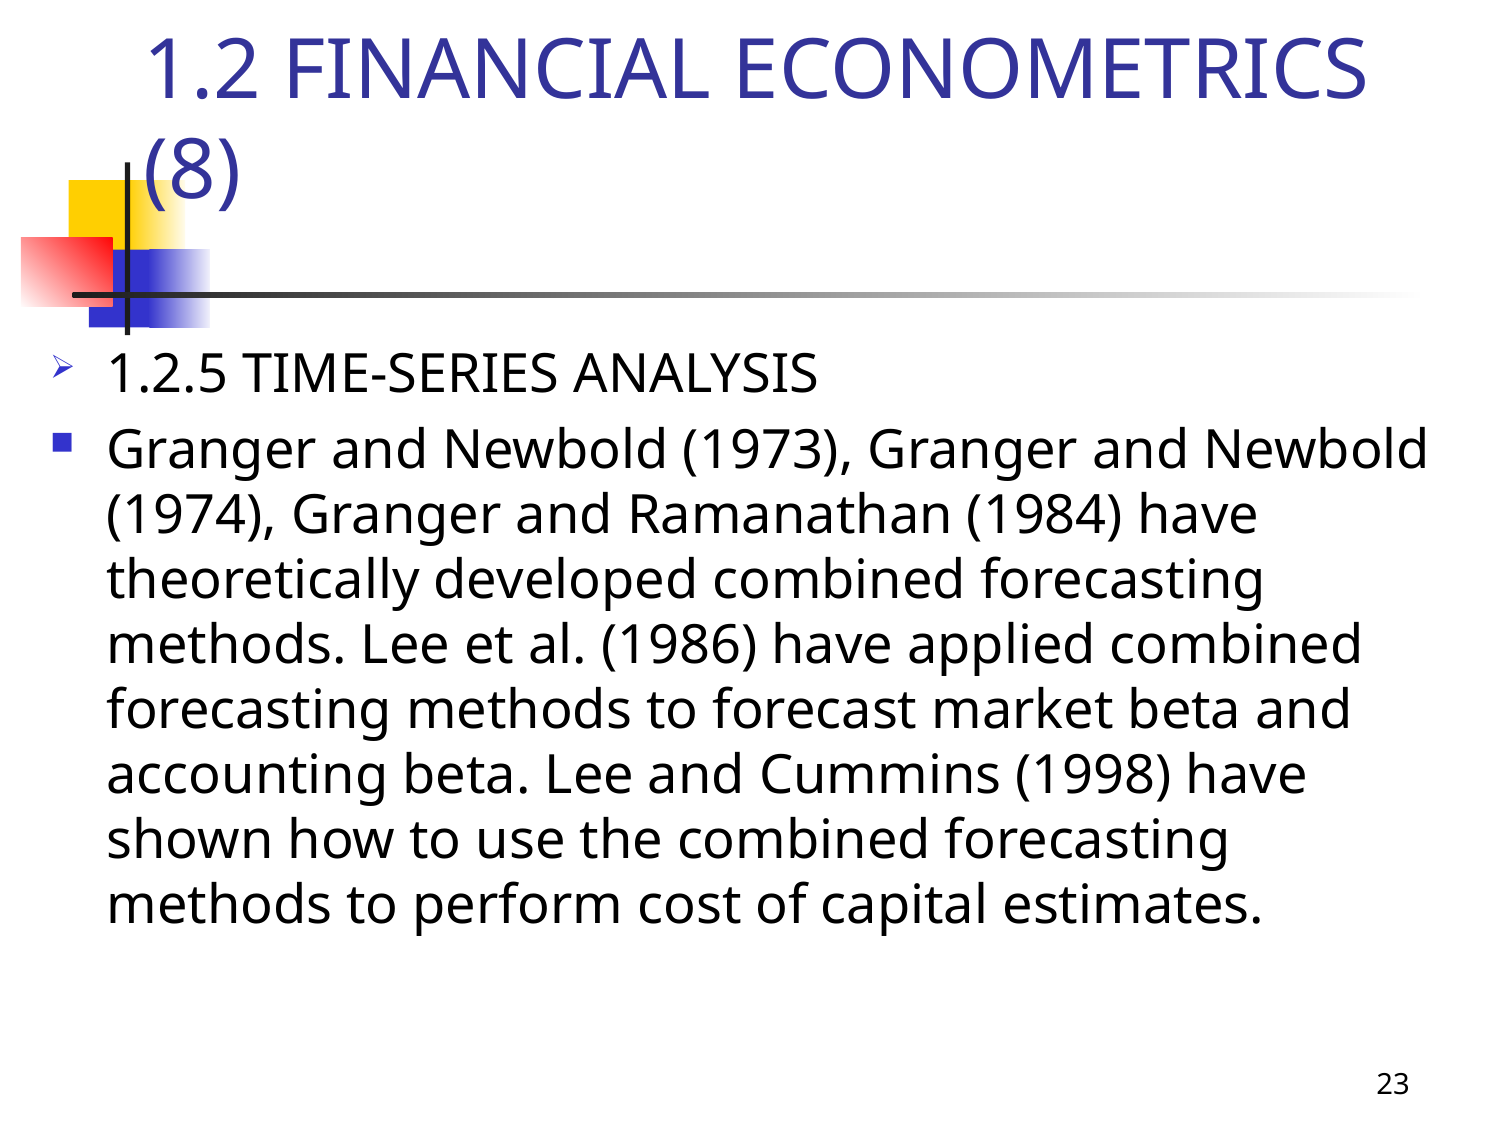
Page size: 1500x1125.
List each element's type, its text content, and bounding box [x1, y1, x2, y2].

slide_number 23 [1112, 1037, 1426, 1113]
list 1.2.5 TIME-SERIES ANALYSIS Granger and Newbold (1973), Granger and Newbold (1974), Granger and Ramanathan (1984) have theoretically developed combined forecasting methods. Lee et al. (1986) have applied combined forecasting methods to forecast market beta and accounting beta. Lee and Cummins (1998) have shown how to use the combined forecasting methods to perform cost of capital estimates. [34, 330, 1470, 1007]
title 1.2 FINANCIAL ECONOMETRICS (8) [128, 34, 1467, 223]
